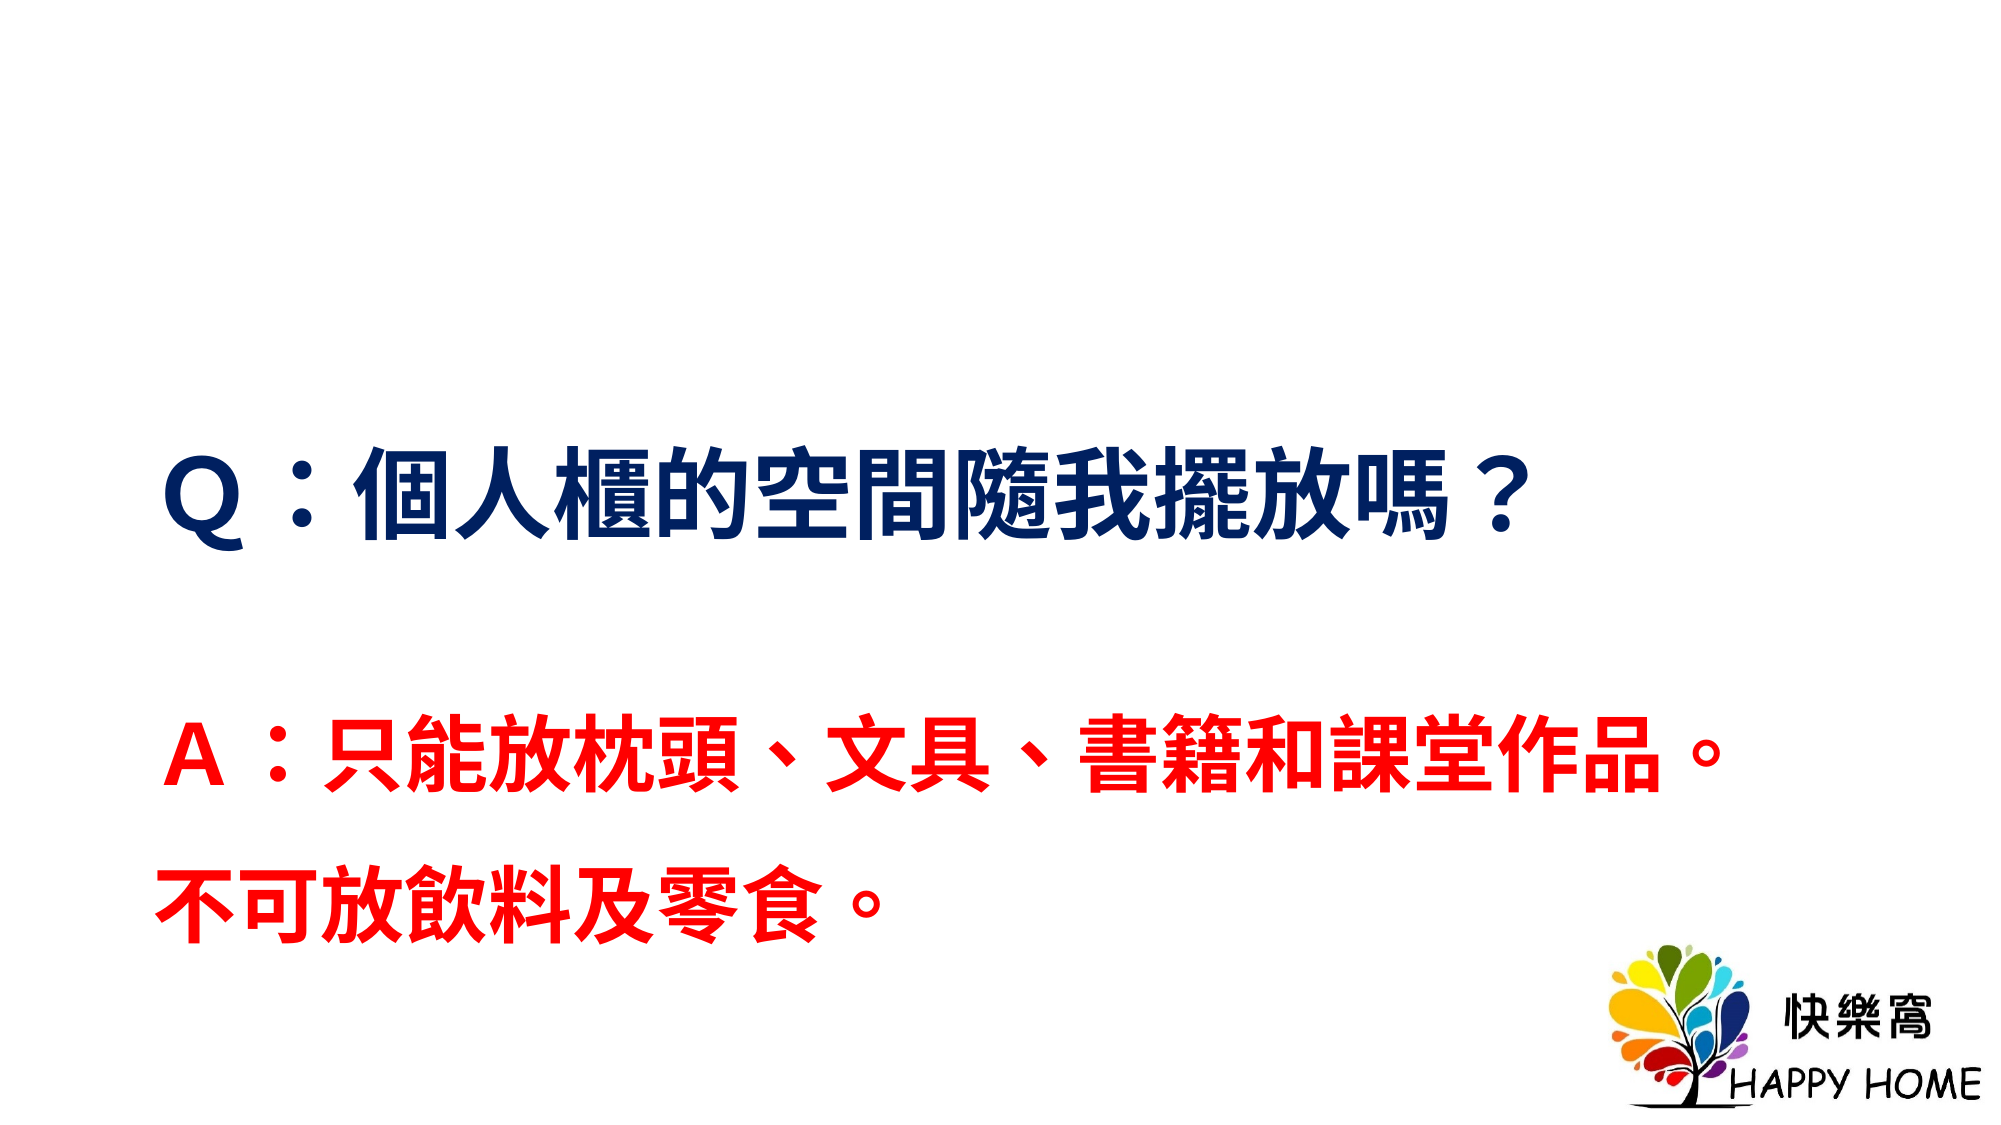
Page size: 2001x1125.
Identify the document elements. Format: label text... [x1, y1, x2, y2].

picture [1586, 938, 2000, 1125]
title Ｑ：個人櫃的空間隨我擺放嗎？ [137, 390, 1863, 609]
text_box Ａ：只能放枕頭、文具、書籍和課堂作品。 不可放飲料及零食。 [137, 641, 1863, 963]
